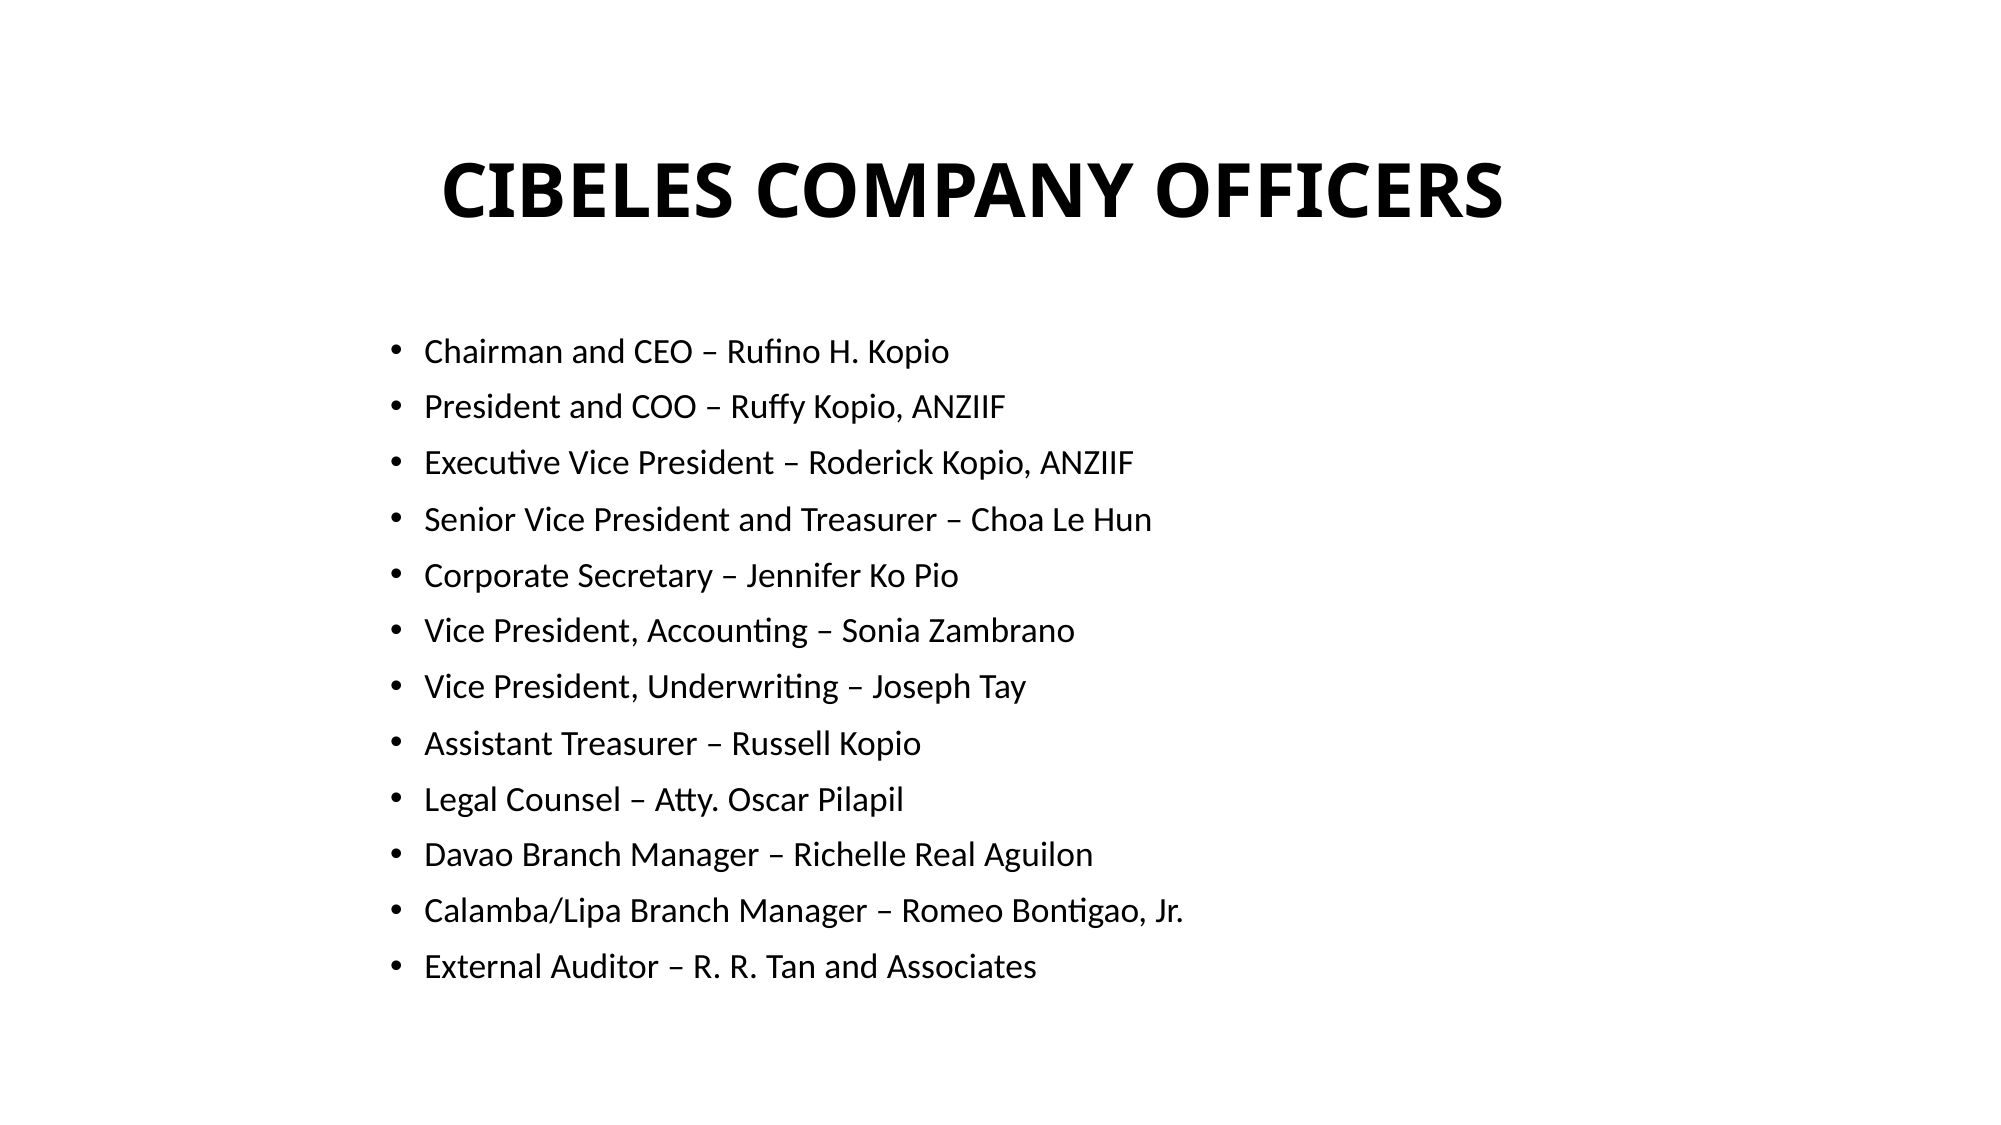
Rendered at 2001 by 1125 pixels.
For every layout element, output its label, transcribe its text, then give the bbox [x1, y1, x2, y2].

list Chairman and CEO – Rufino H. Kopio President and COO – Ruffy Kopio, ANZIIF Executive Vice President – Roderick Kopio, ANZIIF Senior Vice President and Treasurer – Choa Le Hun Corporate Secretary – Jennifer Ko Pio Vice President, Accounting – Sonia Zambrano Vice President, Underwriting – Joseph Tay Assistant Treasurer – Russell Kopio Legal Counsel – Atty. Oscar Pilapil Davao Branch Manager – Richelle Real Aguilon Calamba/Lipa Branch Manager – Romeo Bontigao, Jr. External Auditor – R. R. Tan and Associates [375, 324, 1650, 1000]
title CIBELES COMPANY OFFICERS [425, 112, 1704, 275]
